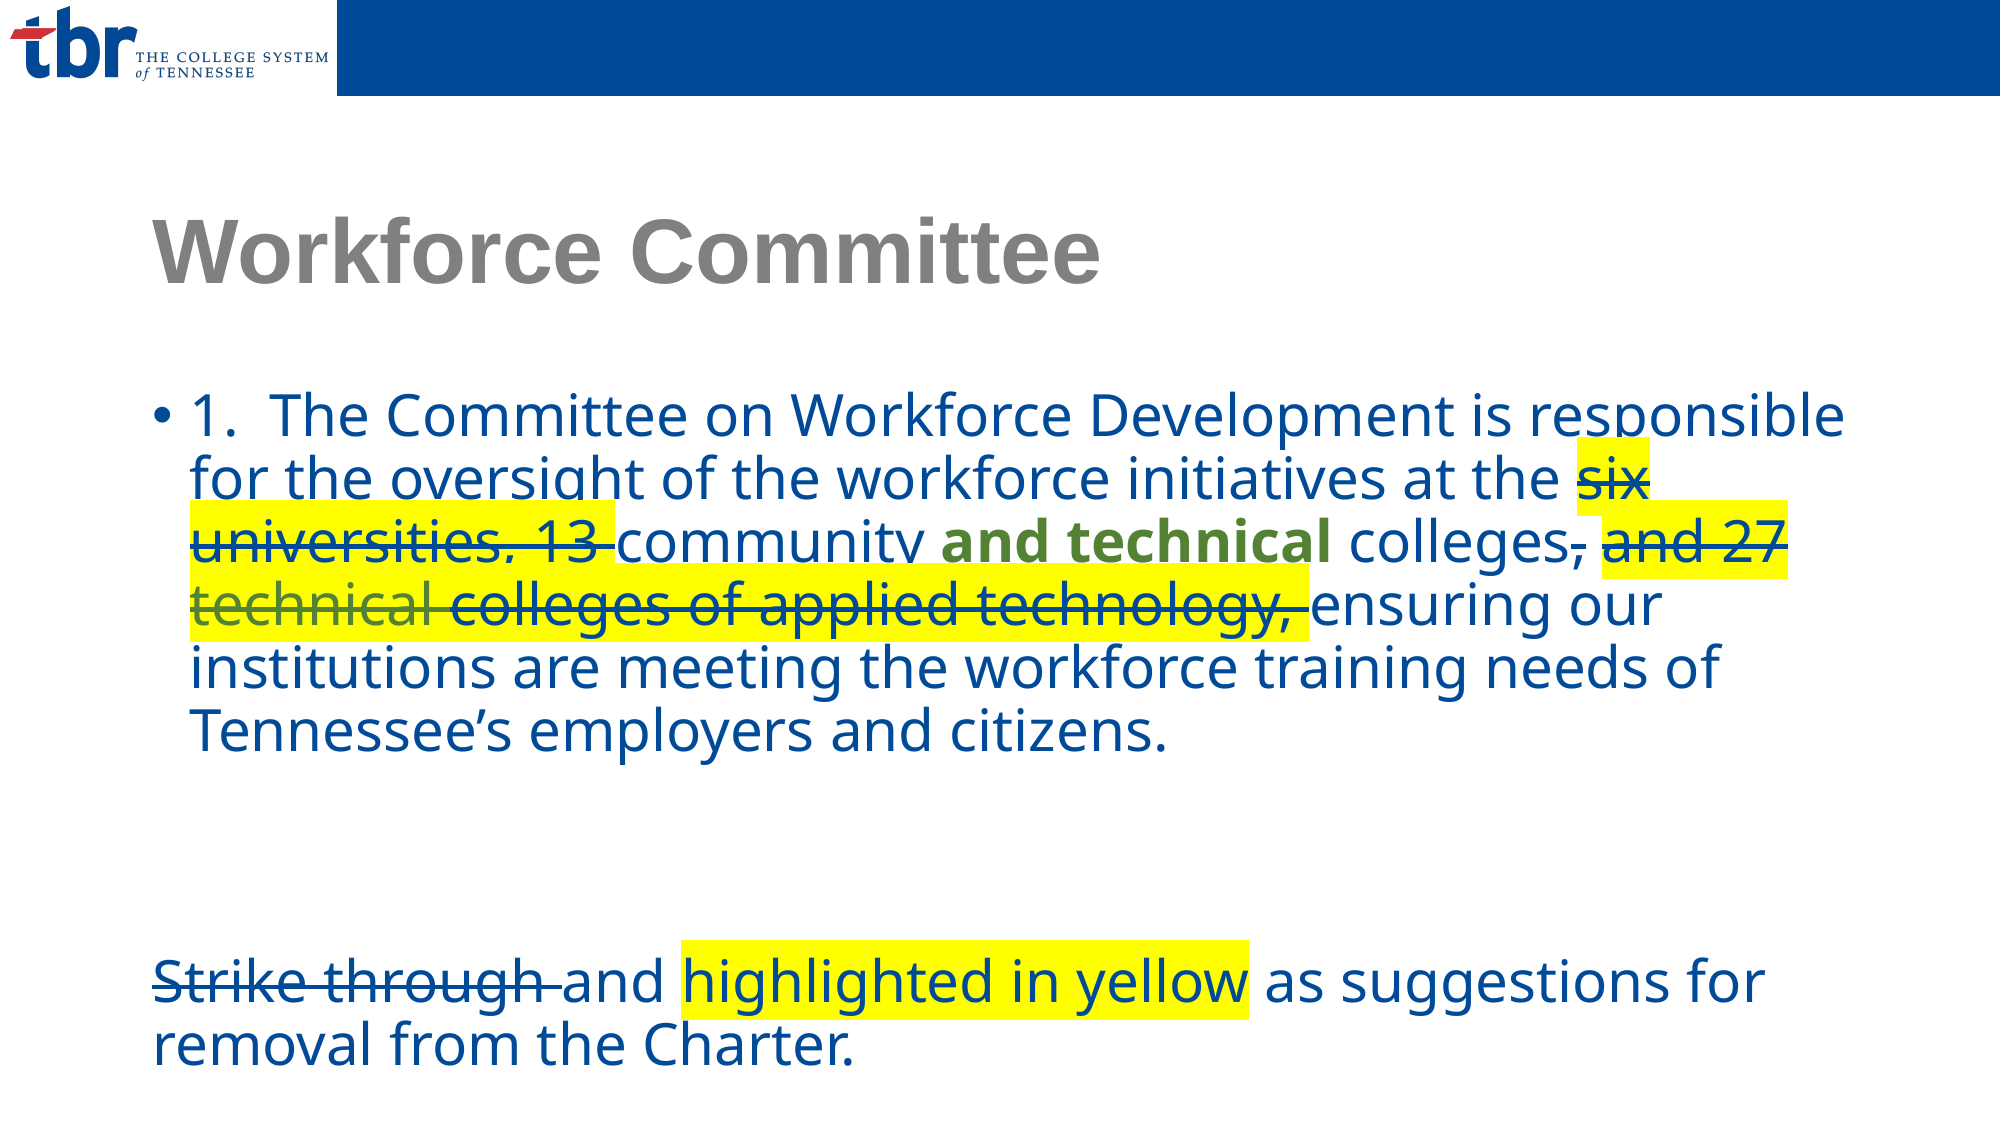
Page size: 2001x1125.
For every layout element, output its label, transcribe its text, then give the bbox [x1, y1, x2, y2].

title Workforce Committee [137, 145, 1863, 363]
picture [10, 6, 328, 81]
list 1. The Committee on Workforce Development is responsible for the oversight of the workforce initiatives at the six universities, 13 community and technical colleges, and 27 technical colleges of applied technology, ensuring our institutions are meeting the workforce training needs of Tennessee’s employers and citizens. Strike through and highlighted in yellow as suggestions for removal from the Charter. [137, 378, 1863, 1079]
